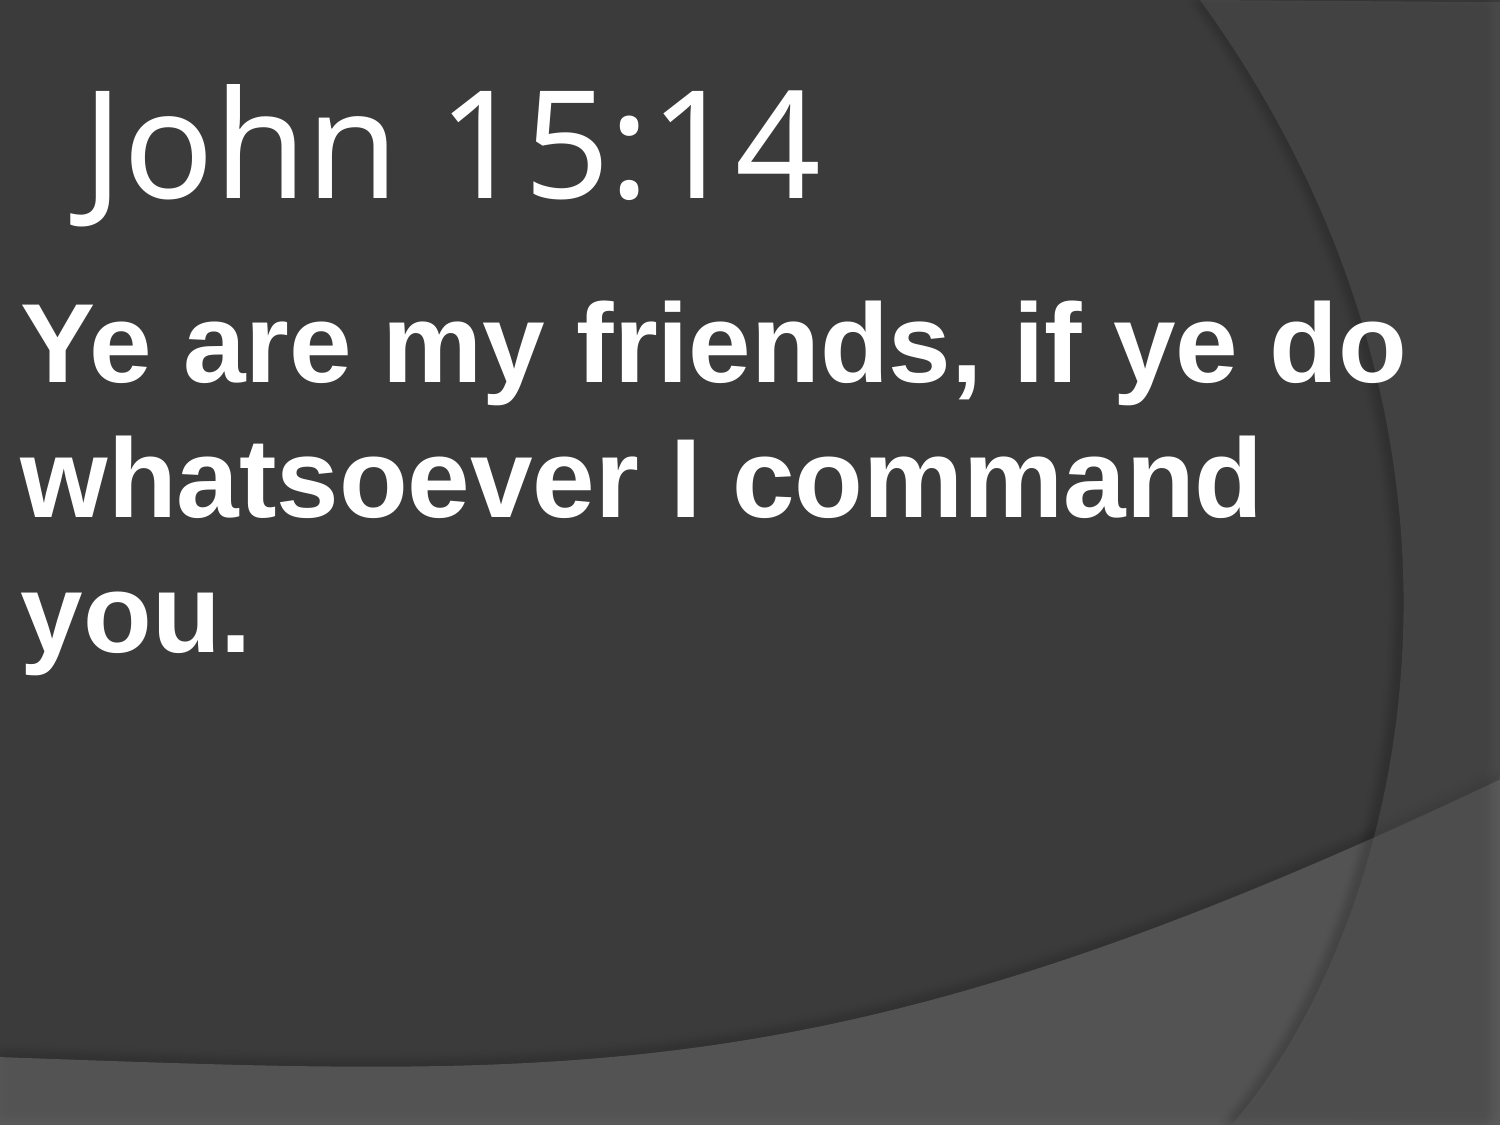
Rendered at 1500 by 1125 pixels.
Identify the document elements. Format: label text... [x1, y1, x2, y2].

title John 15:14 [75, 45, 1300, 233]
list Ye are my friends, if ye do whatsoever I command you. [0, 262, 1475, 1113]
